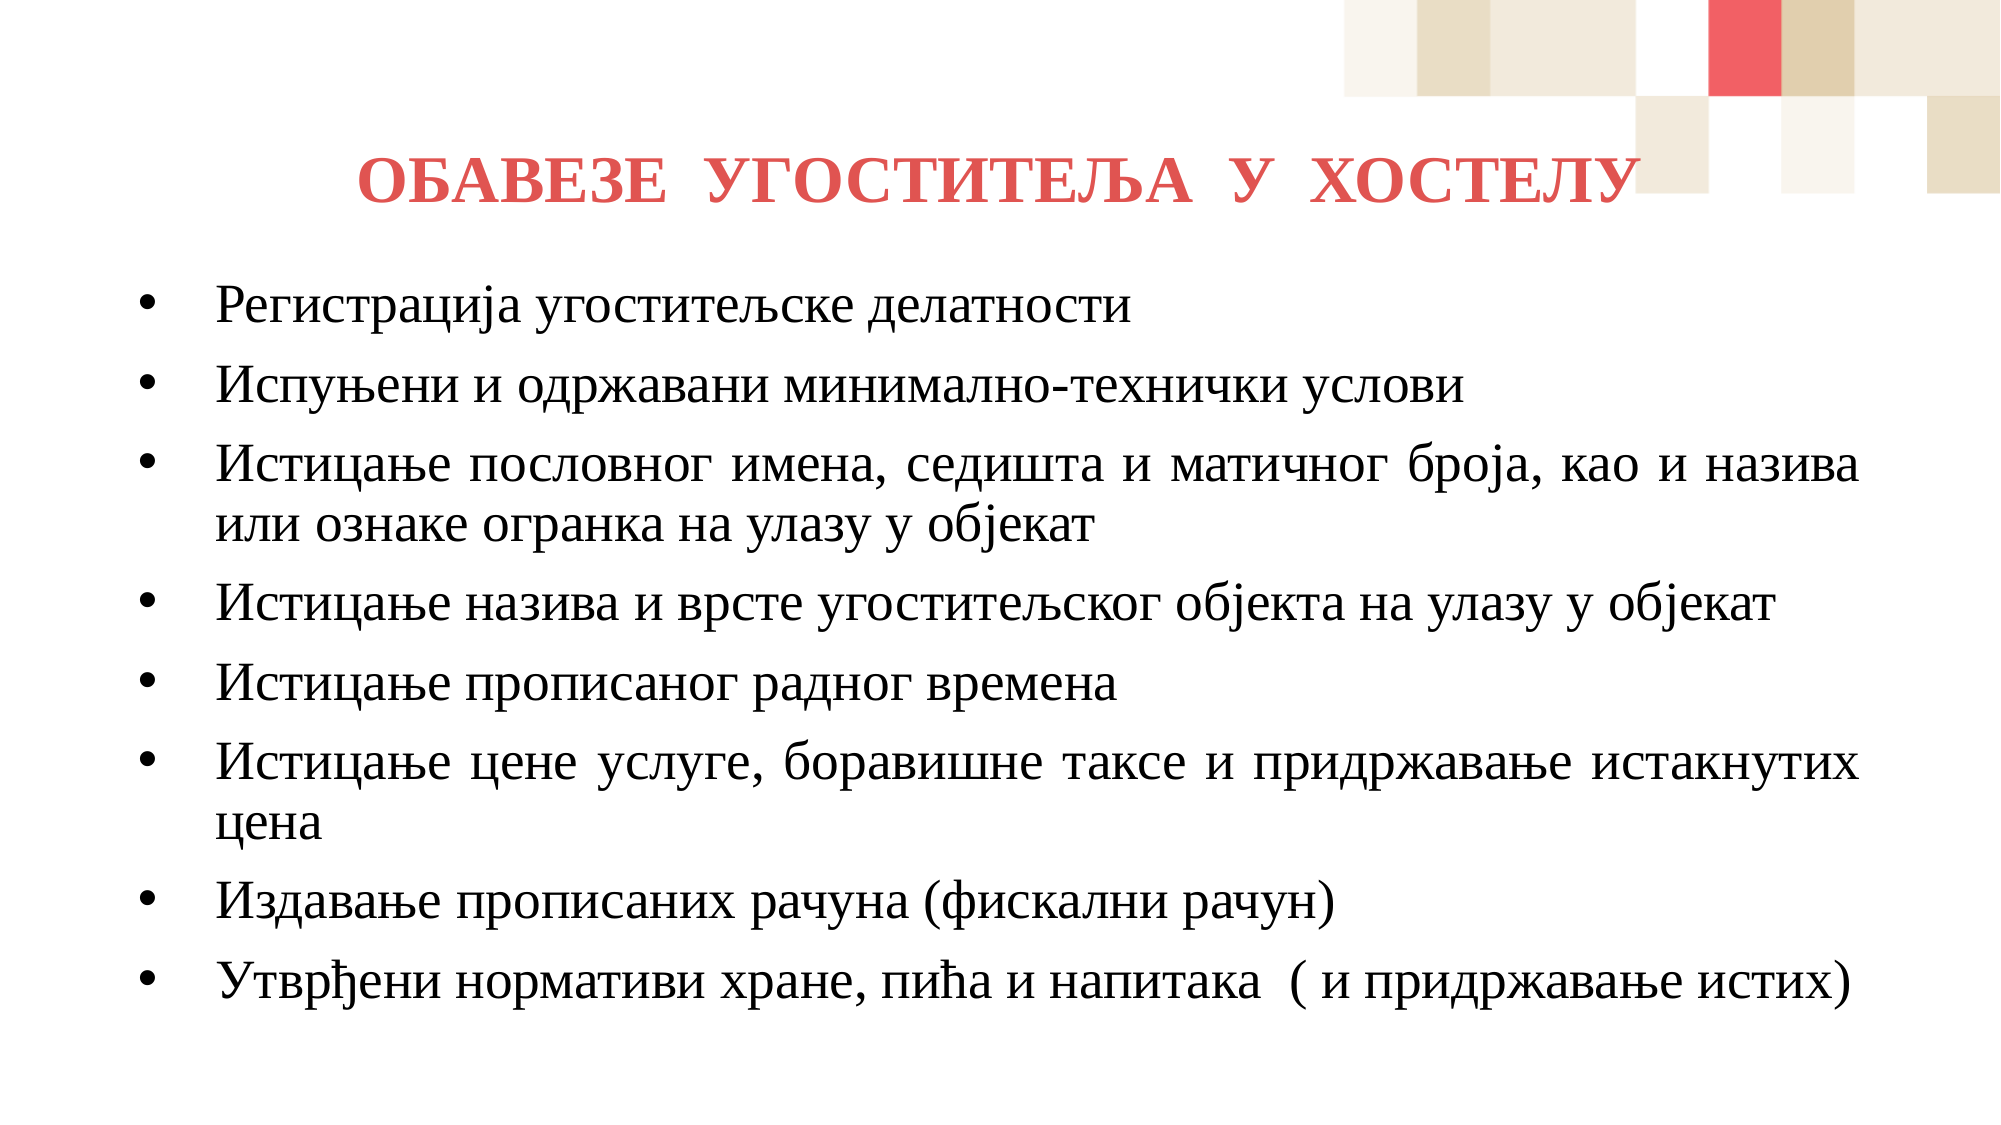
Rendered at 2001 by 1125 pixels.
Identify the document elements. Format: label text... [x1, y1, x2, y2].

list Регистрација угоститељске делатности Испуњени и одржавани минимално-технички услови Истицање пословног имена, седишта и матичног броја, као и назива или ознаке огранка на улазу у објекат Истицање назива и врсте угоститељског објекта на улазу у објекат Истицање прописаног радног времена Истицање цене услуге, боравишне таксе и придржавање истакнутих цена Издавање прописаних рачуна (фискални рачун) Утврђени нормативи хране, пића и напитака ( и придржавање истих) [122, 267, 1877, 1068]
title ОБАВЕЗЕ УГОСТИТЕЉА У ХОСТЕЛУ [122, 136, 1877, 255]
picture [0, 0, 2000, 1125]
